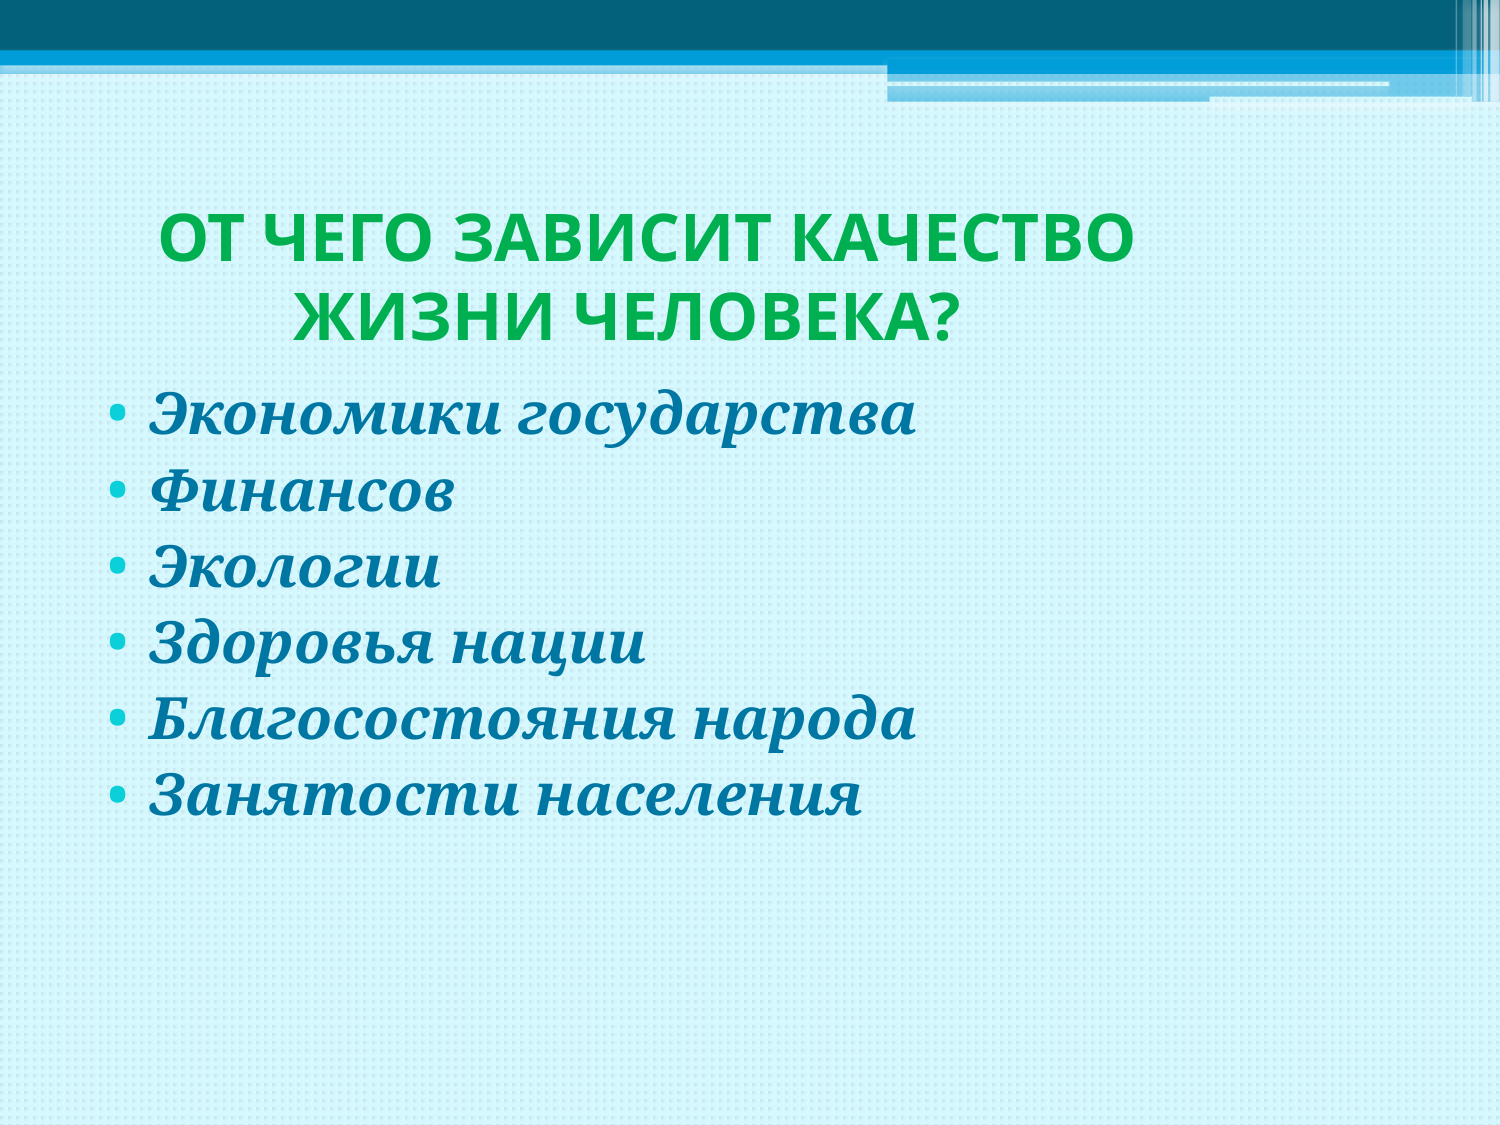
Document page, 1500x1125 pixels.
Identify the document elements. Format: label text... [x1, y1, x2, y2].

list Экономики государства Финансов Экологии Здоровья нации Благосостояния народа Занятости населения [75, 368, 1425, 1079]
title ОТ ЧЕГО ЗАВИСИТ КАЧЕСТВО ЖИЗНИ ЧЕЛОВЕКА? [75, 187, 1425, 363]
